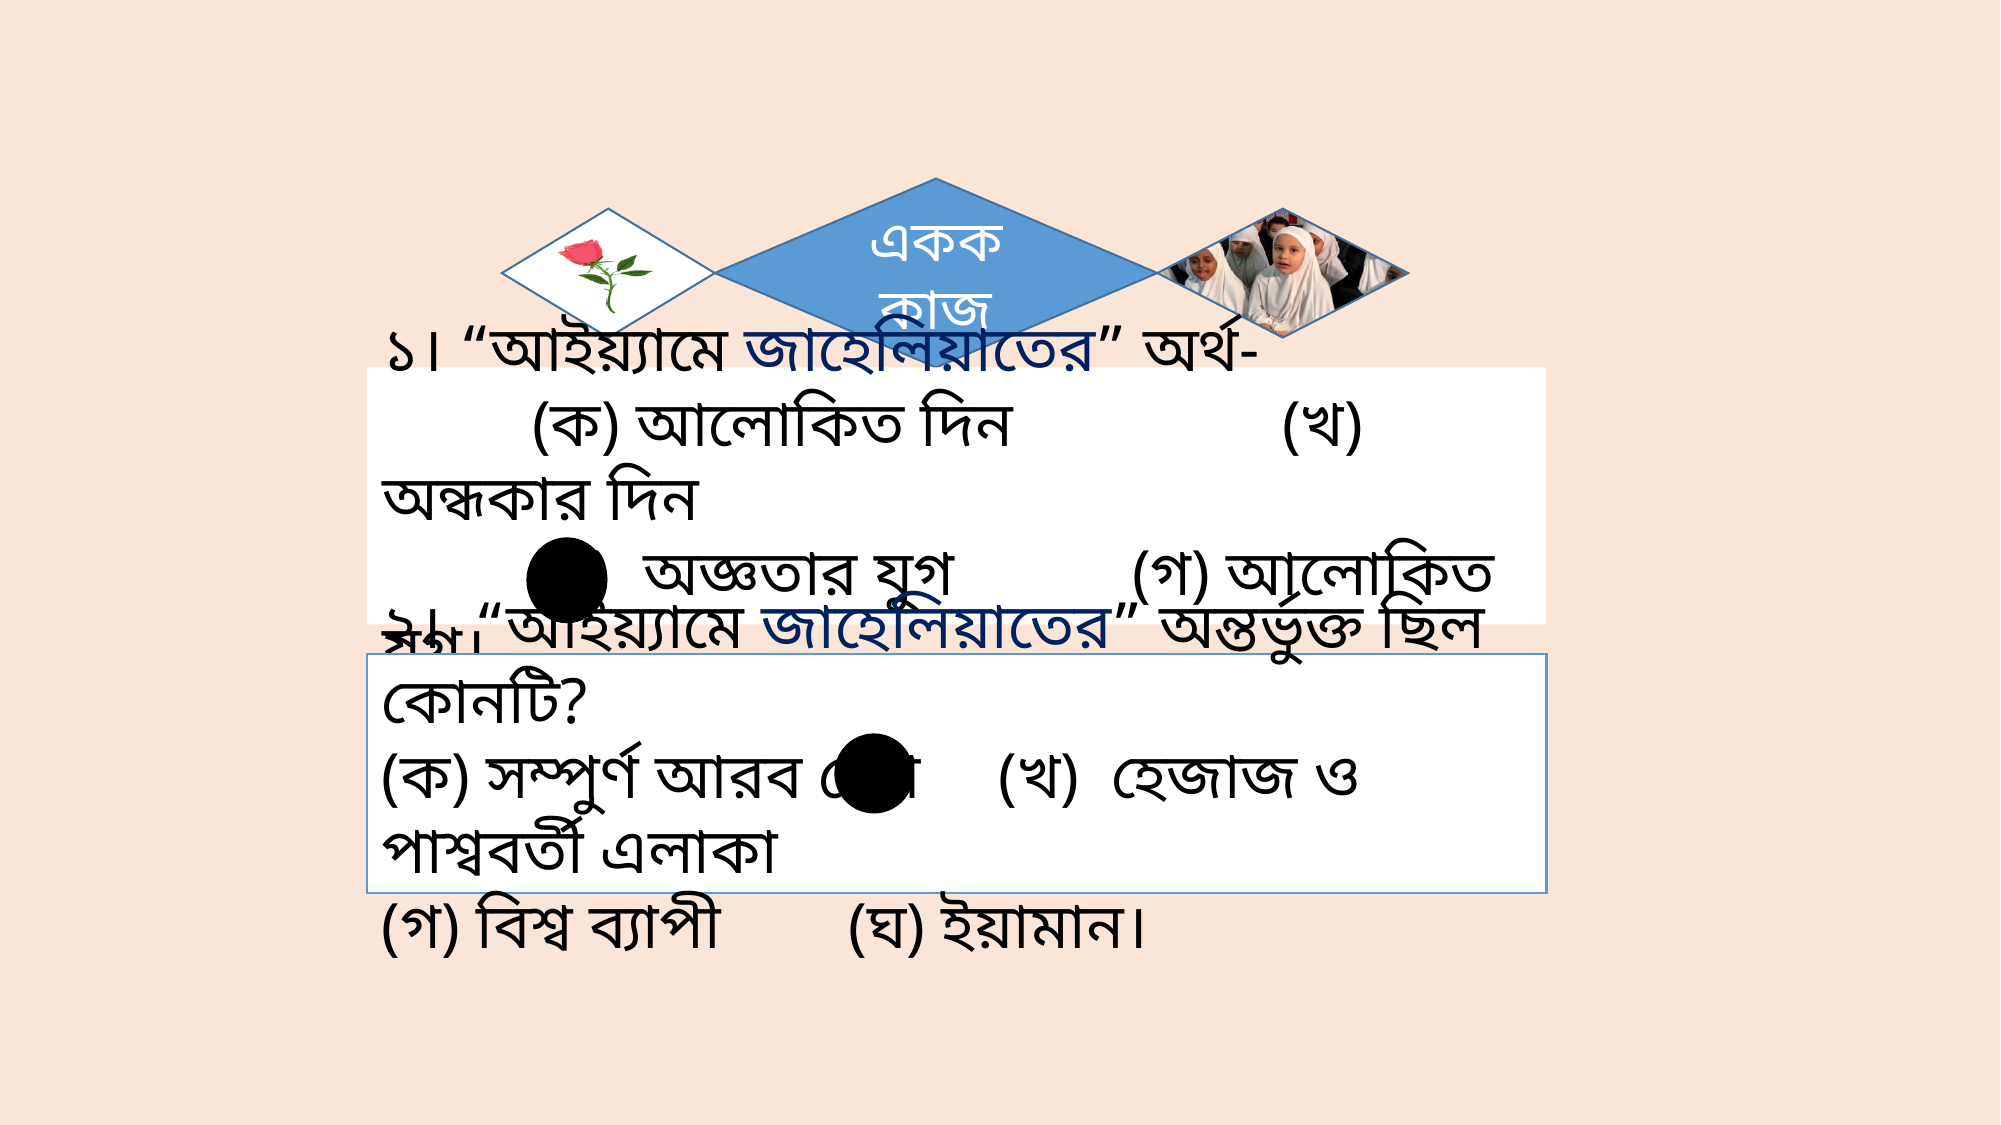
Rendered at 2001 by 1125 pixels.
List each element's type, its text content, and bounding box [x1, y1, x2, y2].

text_box [834, 733, 914, 814]
text_box ২। “আইয়্যামে জাহেলিয়াতের” অন্তর্ভুক্ত ছিল কোনটি? (ক) সম্পুর্ণ আরব দেশ (খ) হেজাজ ও পাশ্ববর্তী এলাকা (গ) বিশ্ব ব্যাপী (ঘ) ইয়ামান। [366, 653, 1548, 894]
text_box [526, 537, 608, 624]
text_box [501, 178, 1409, 368]
text_box ১। “আইয়্যামে জাহেলিয়াতের” অর্থ- (ক) আলোকিত দিন (খ) অন্ধকার দিন (গ) অজ্ঞতার যুগ (গ) আলোকিত যুগ। [366, 366, 1547, 625]
